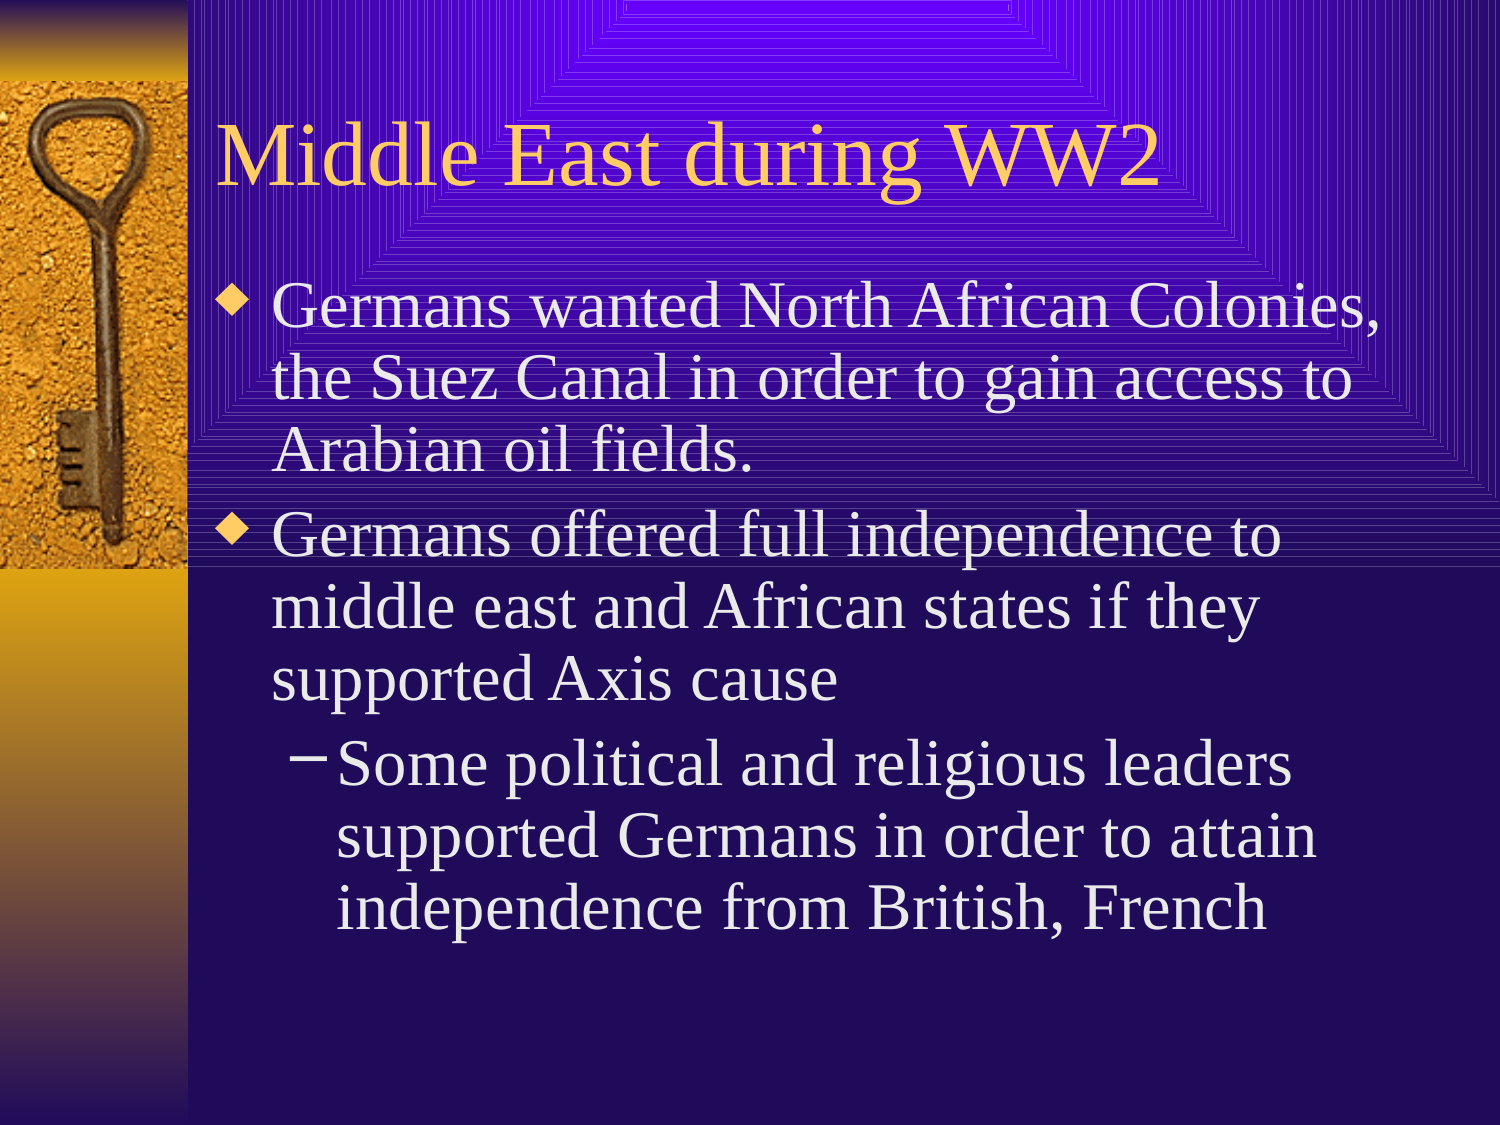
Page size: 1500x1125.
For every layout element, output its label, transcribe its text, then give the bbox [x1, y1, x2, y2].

list Germans wanted North African Colonies, the Suez Canal in order to gain access to Arabian oil fields. Germans offered full independence to middle east and African states if they supported Axis cause Some political and religious leaders supported Germans in order to attain independence from British, French [200, 262, 1475, 1000]
picture [0, 81, 188, 569]
title Middle East during WW2 [200, 50, 1475, 248]
